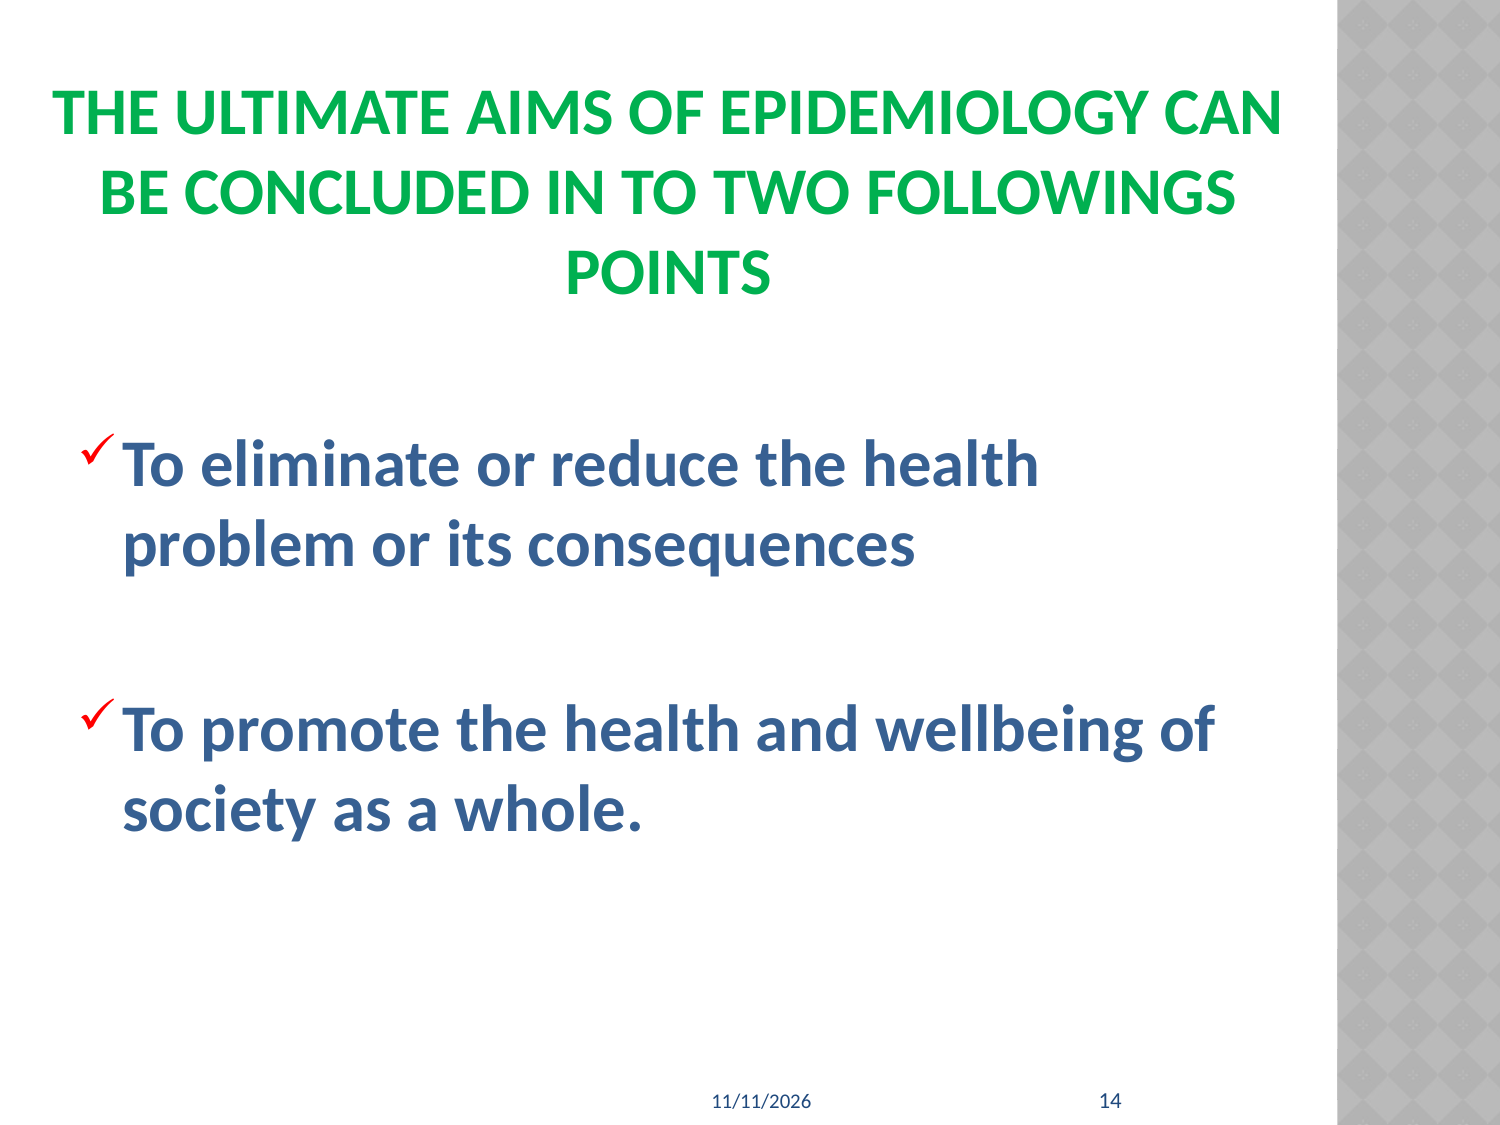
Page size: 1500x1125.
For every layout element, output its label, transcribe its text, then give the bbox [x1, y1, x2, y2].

title The ultimate aims of epidemiology can be concluded in to two followings points [37, 249, 1300, 388]
slide_number 14 [1025, 1075, 1122, 1113]
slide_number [696, 1075, 1025, 1113]
list To eliminate or reduce the health problem or its consequences To promote the health and wellbeing of society as a whole. [62, 412, 1250, 1045]
